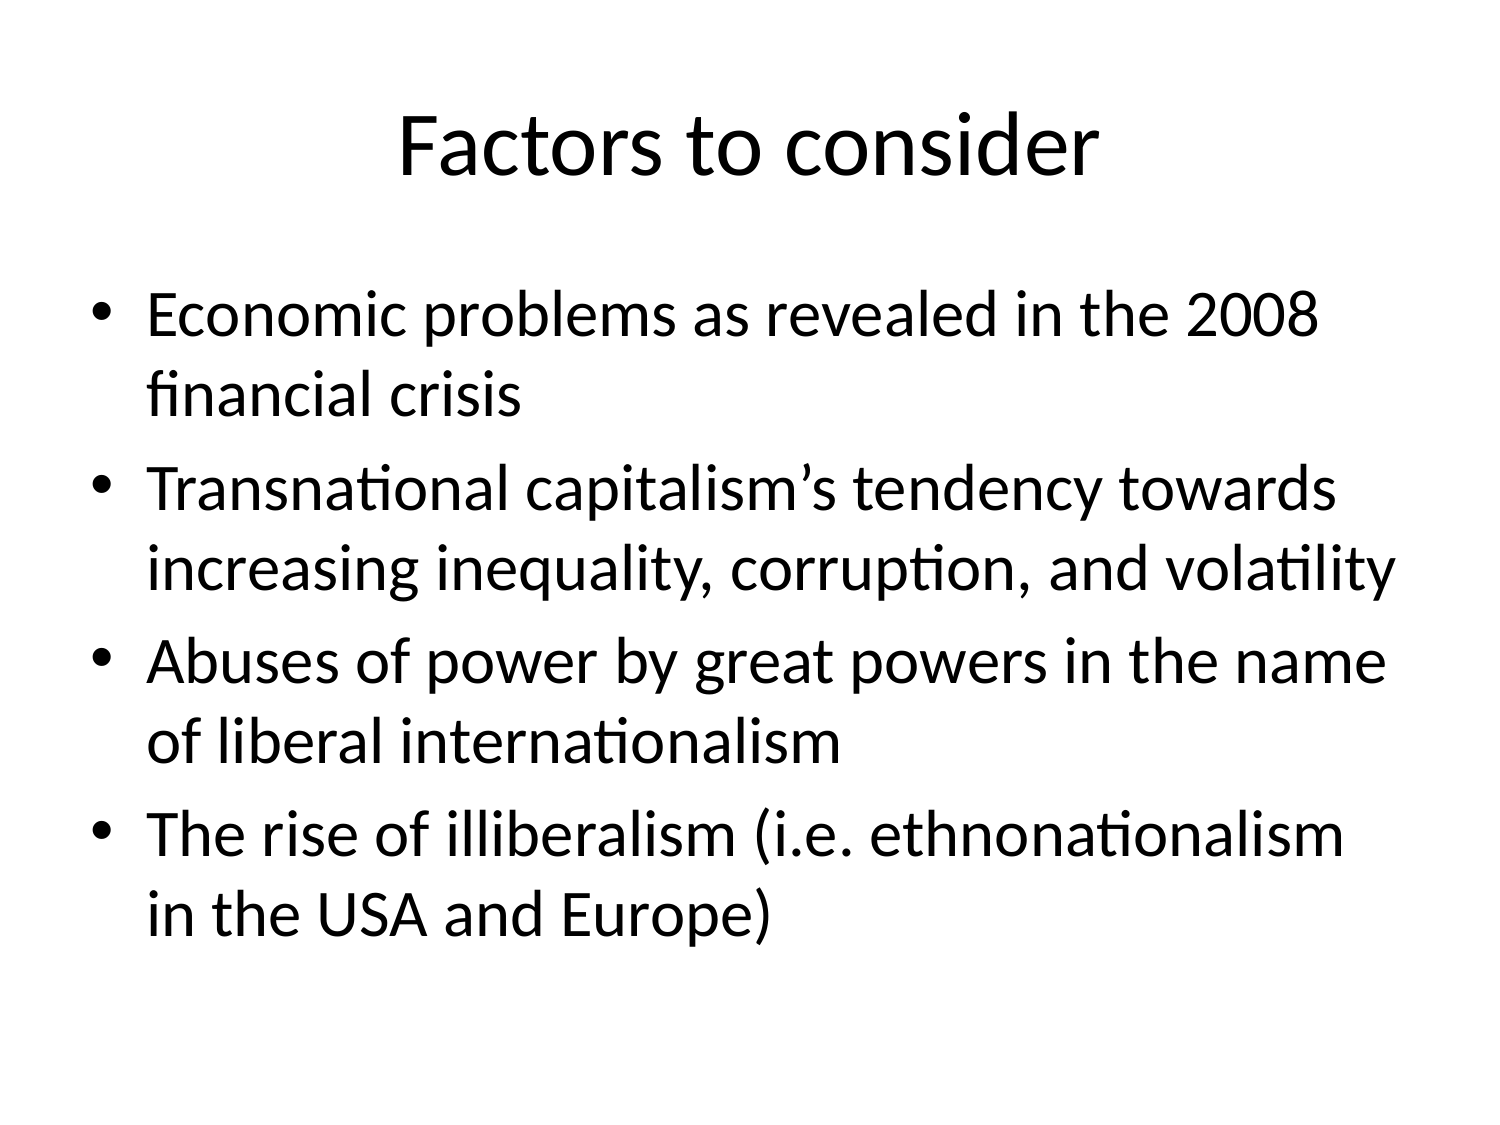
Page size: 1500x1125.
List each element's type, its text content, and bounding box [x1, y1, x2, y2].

title Factors to consider [75, 45, 1425, 233]
list Economic problems as revealed in the 2008 financial crisis Transnational capitalism’s tendency towards increasing inequality, corruption, and volatility Abuses of power by great powers in the name of liberal internationalism The rise of illiberalism (i.e. ethnonationalism in the USA and Europe) [75, 262, 1425, 1005]
